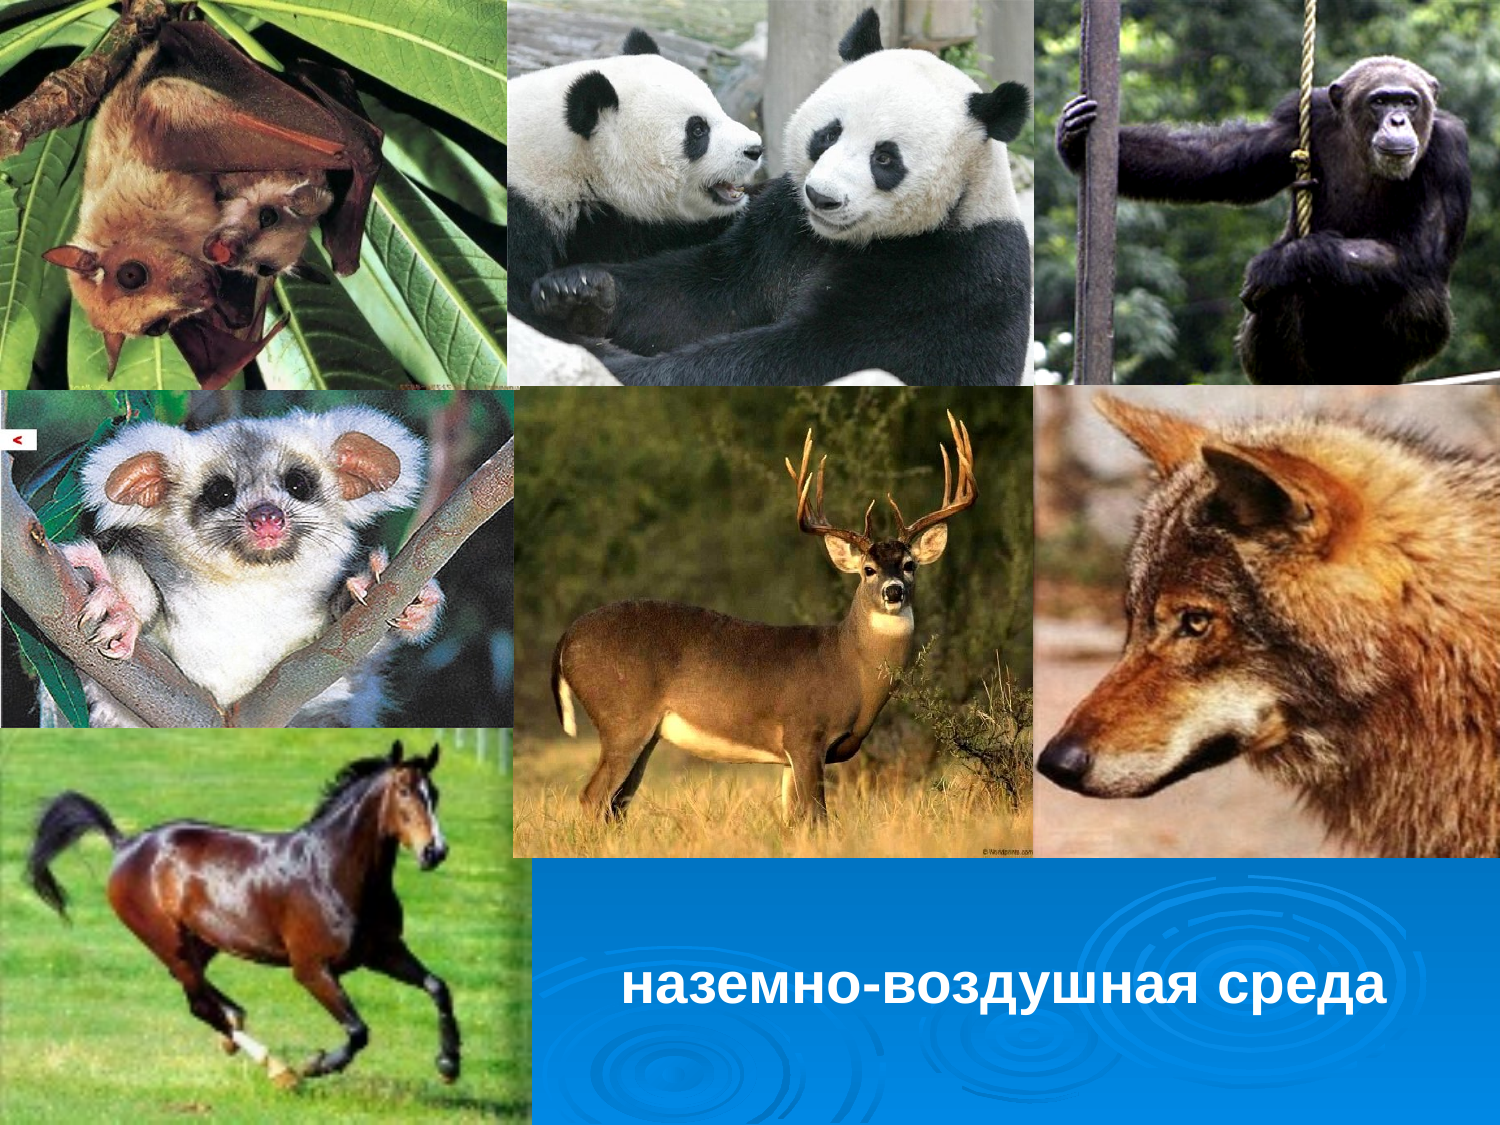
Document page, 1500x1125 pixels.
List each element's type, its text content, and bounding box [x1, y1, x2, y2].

text_box наземно-воздушная среда [537, 916, 1471, 1045]
picture [0, 0, 1500, 1125]
